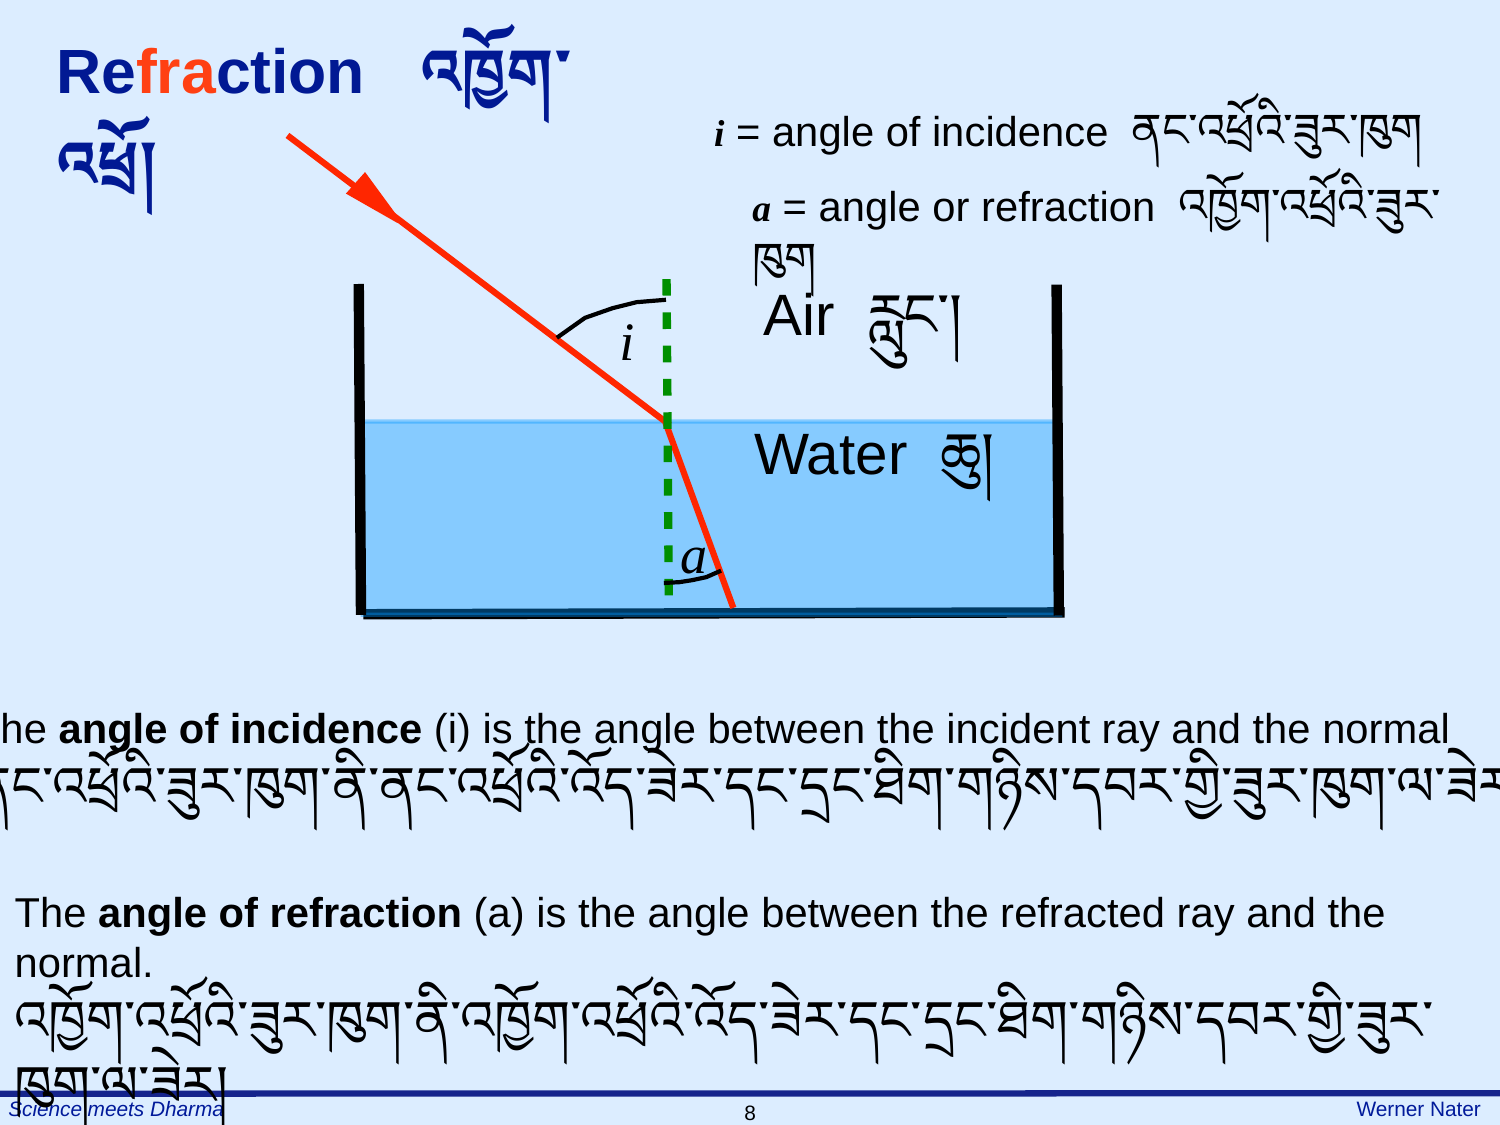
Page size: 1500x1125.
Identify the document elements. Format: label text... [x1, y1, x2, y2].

text_box Refraction འཁྱོག་འཕྲོ། [47, 10, 635, 86]
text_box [5, 834, 1500, 1064]
slide_number 8 [730, 1093, 770, 1125]
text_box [3, 93, 1497, 832]
